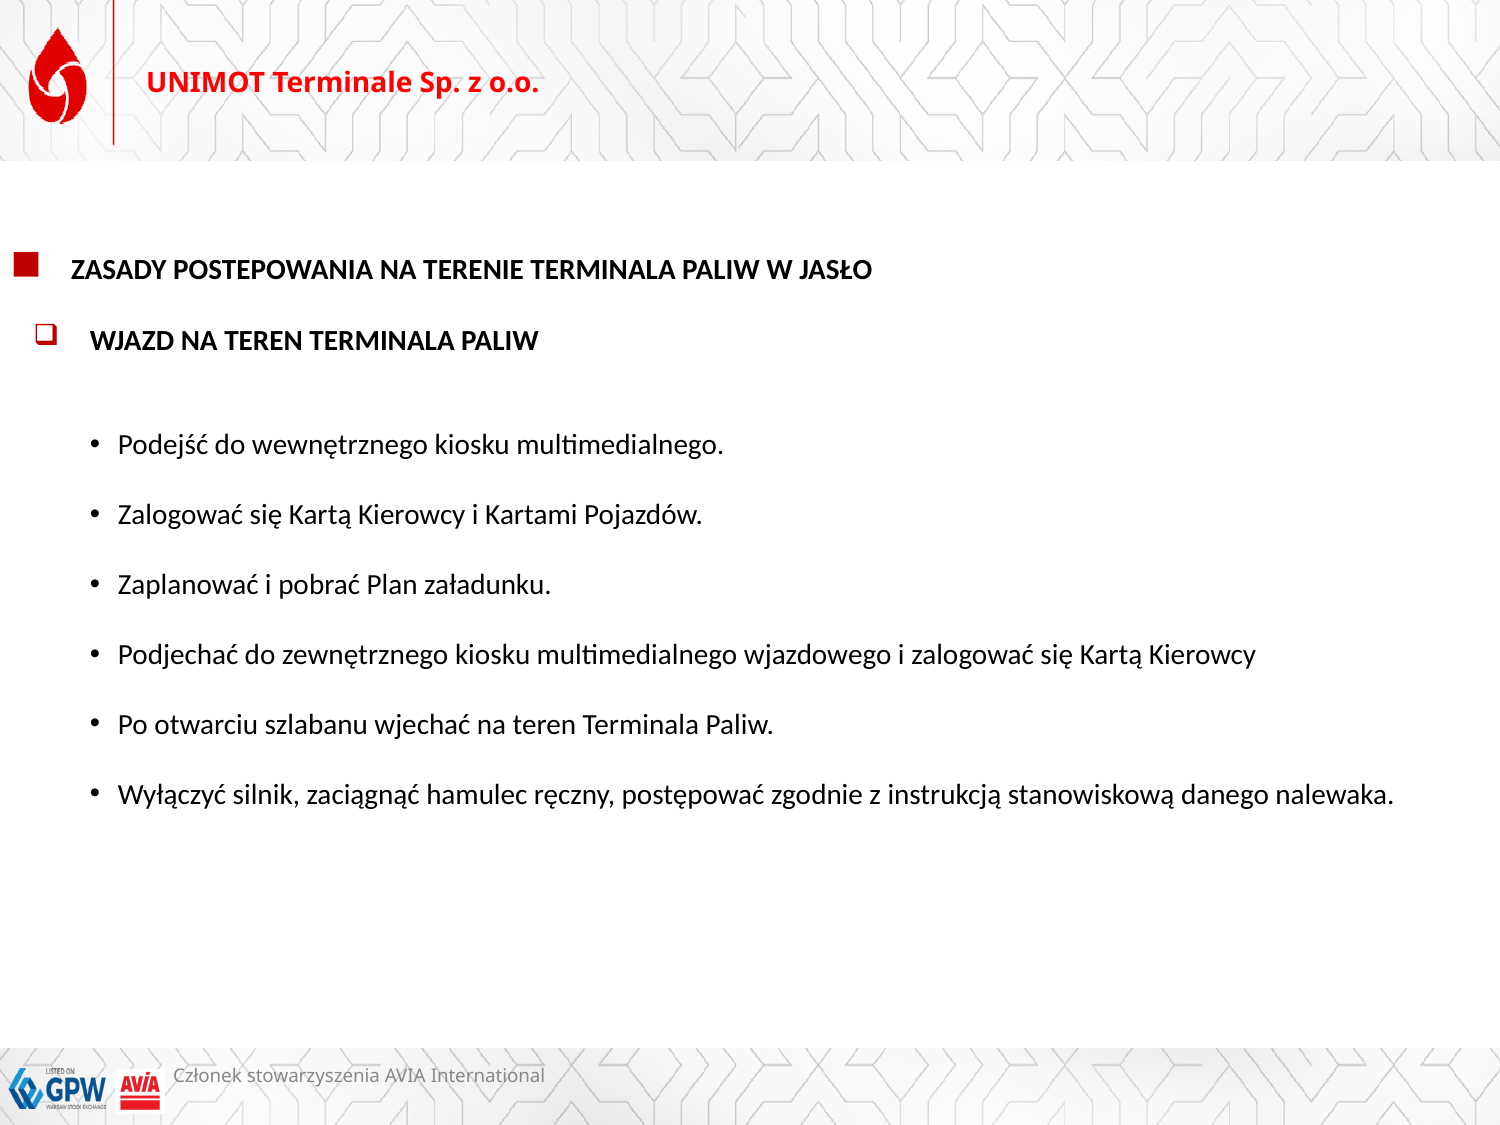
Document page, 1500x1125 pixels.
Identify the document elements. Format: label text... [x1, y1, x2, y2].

picture [0, 818, 1500, 1125]
text_box ZASADY POSTEPOWANIA NA TERENIE TERMINALA PALIW W JASŁO WJAZD NA TEREN TERMINALA PALIW Podejść do wewnętrznego kiosku multimedialnego. Zalogować się Kartą Kierowcy i Kartami Pojazdów. Zaplanować i pobrać Plan załadunku. Podjechać do zewnętrznego kiosku multimedialnego wjazdowego i zalogować się Kartą Kierowcy Po otwarciu szlabanu wjechać na teren Terminala Paliw. Wyłączyć silnik, zaciągnąć hamulec ręczny, postępować zgodnie z instrukcją stanowiskową danego nalewaka. [0, 243, 1500, 818]
picture [0, 0, 1500, 243]
title UNIMOT Terminale Sp. z o.o. [134, 20, 1429, 146]
